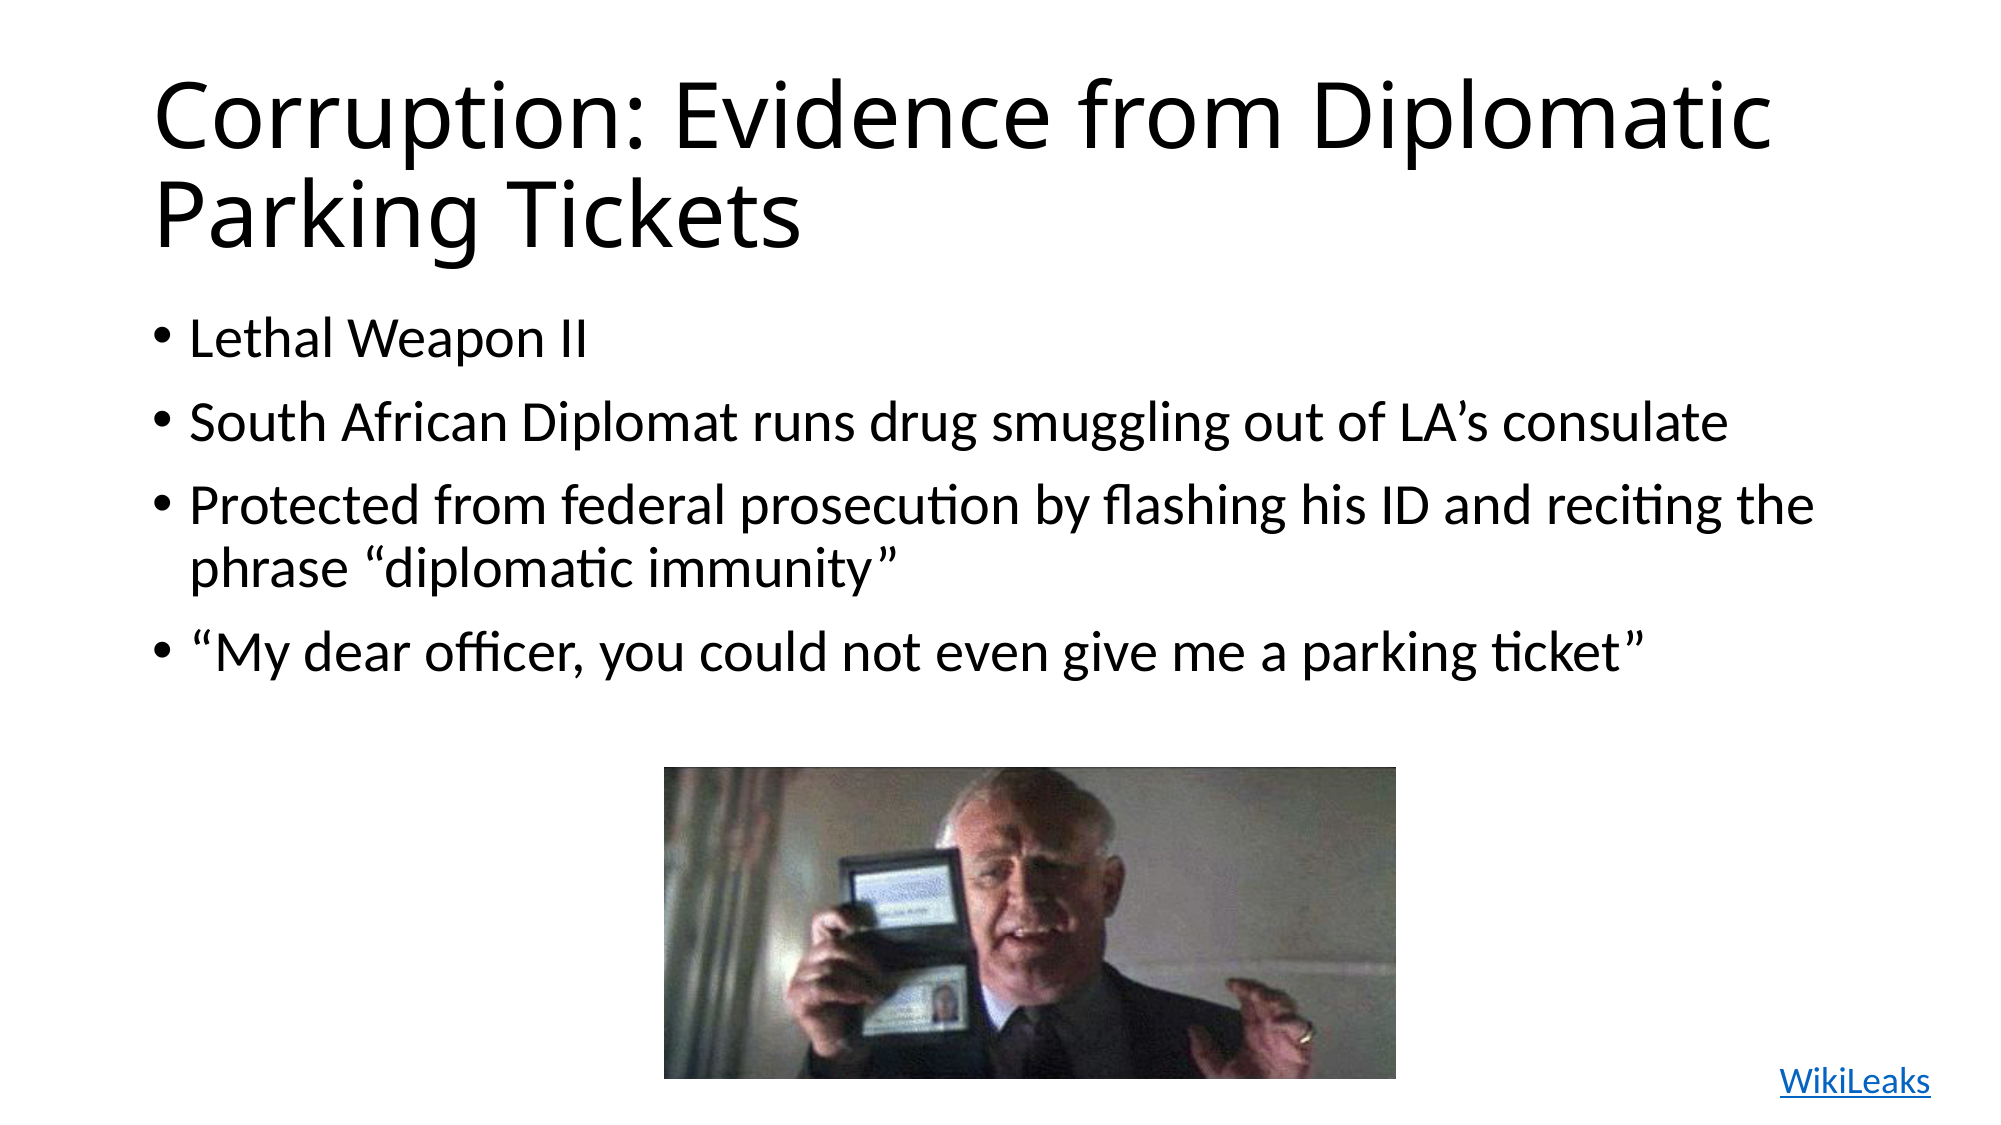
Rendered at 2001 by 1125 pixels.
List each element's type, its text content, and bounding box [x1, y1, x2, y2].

picture [664, 767, 1396, 1079]
text_box WikiLeaks [1764, 1048, 1960, 1109]
title Corruption: Evidence from Diplomatic Parking Tickets [137, 59, 1863, 278]
list Lethal Weapon II South African Diplomat runs drug smuggling out of LA’s consulate Protected from federal prosecution by flashing his ID and reciting the phrase “diplomatic immunity” “My dear officer, you could not even give me a parking ticket” [137, 299, 1863, 1014]
